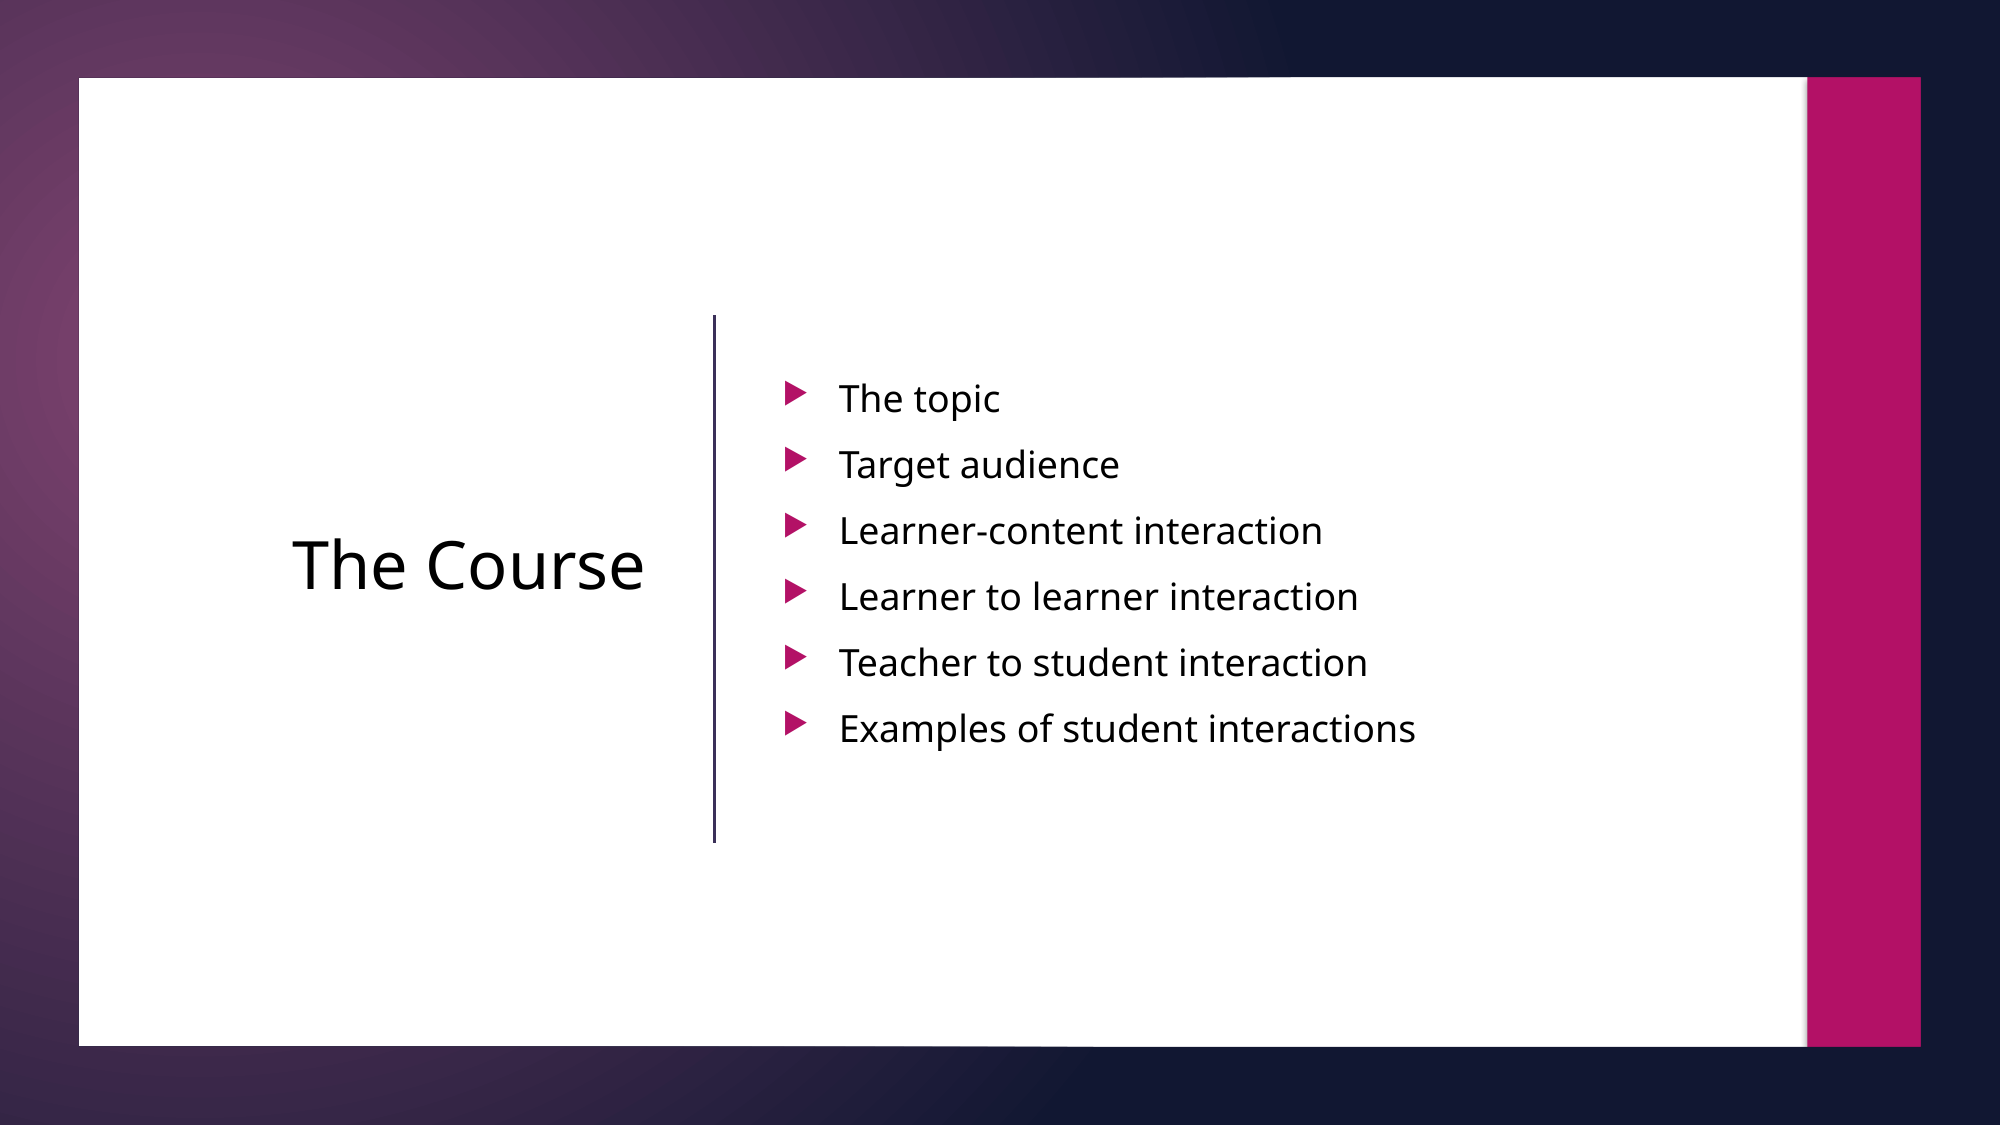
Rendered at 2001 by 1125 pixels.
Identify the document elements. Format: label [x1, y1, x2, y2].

text_box [0, 0, 2000, 1125]
